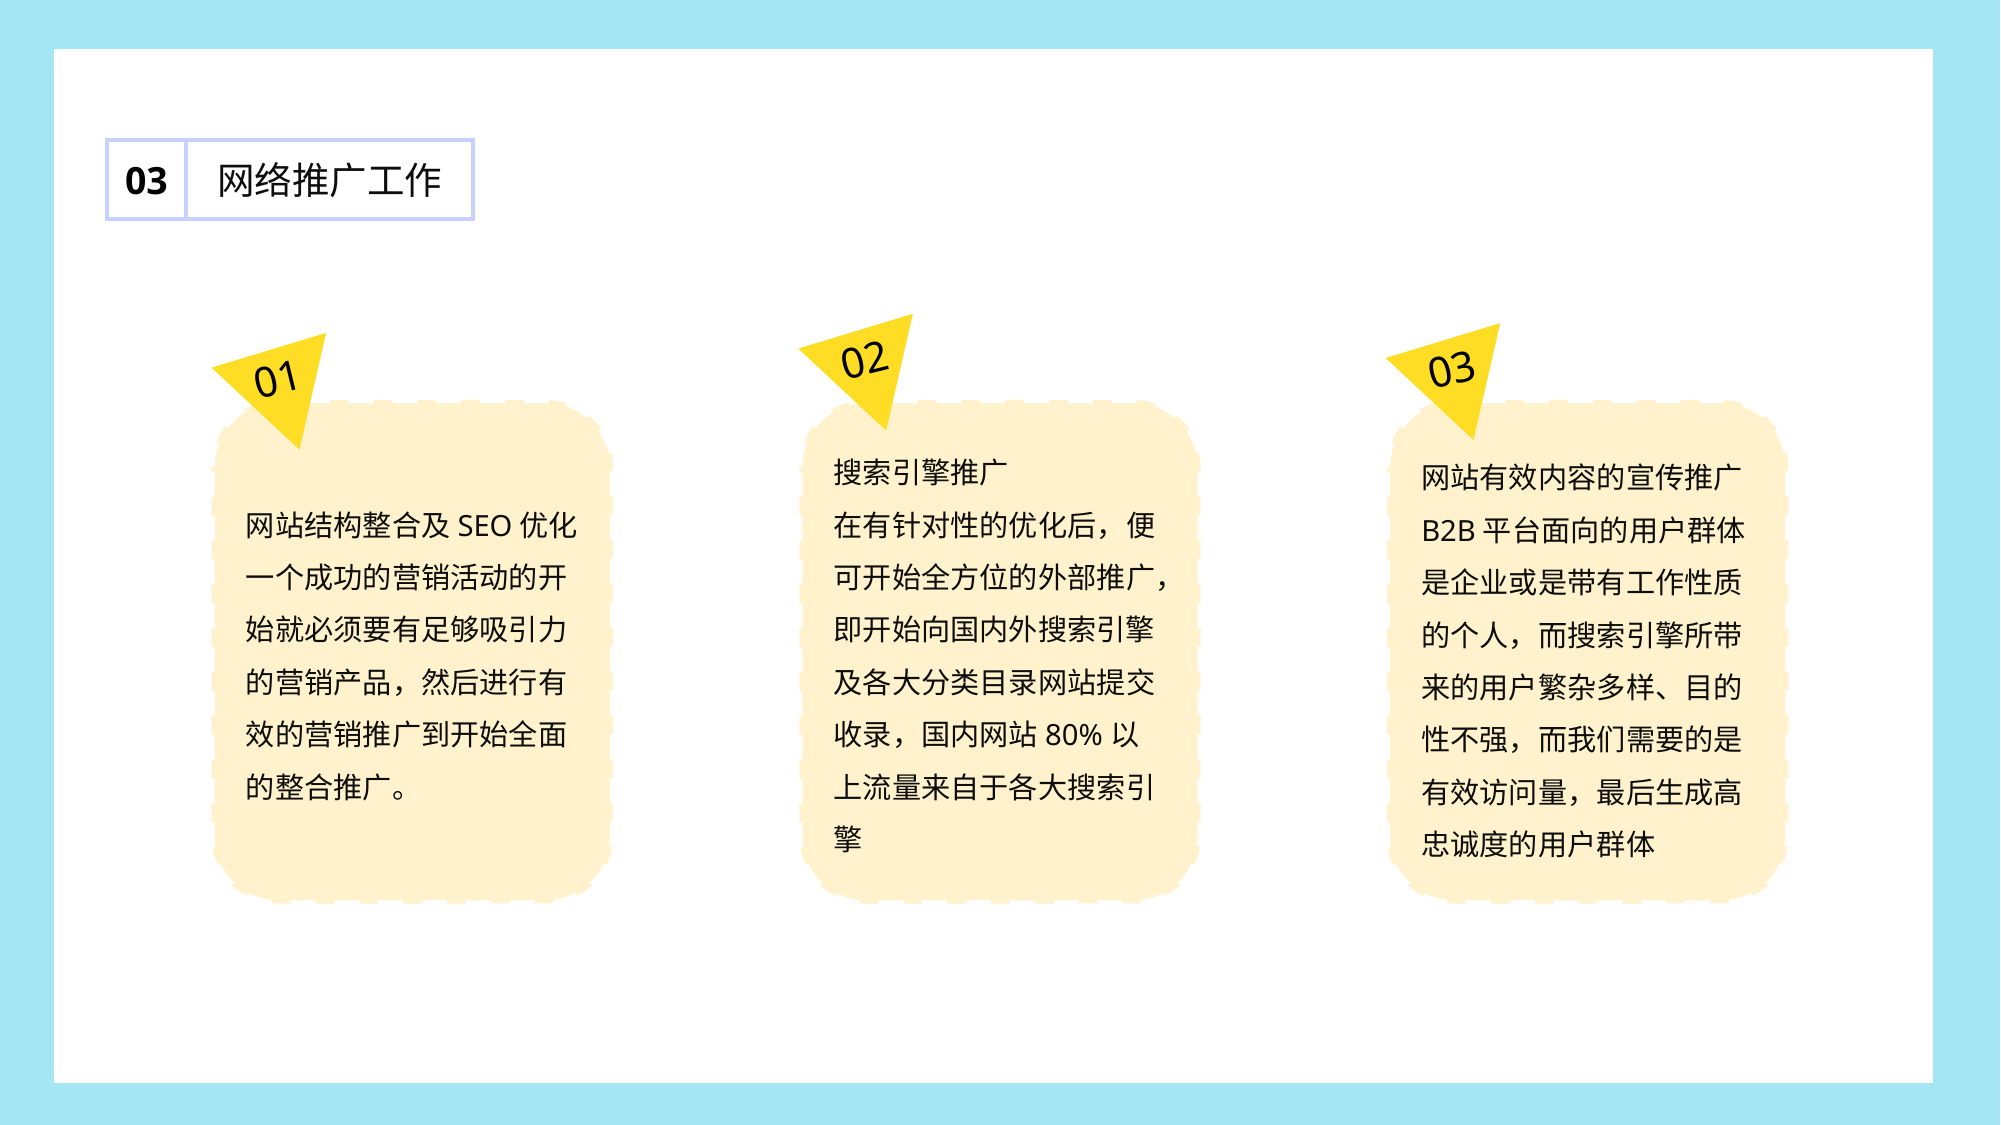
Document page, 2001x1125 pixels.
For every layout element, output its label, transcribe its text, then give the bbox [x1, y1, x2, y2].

text_box 网站结构整合及SEO优化 一个成功的营销活动的开始就必须要有足够吸引力的营销产品，然后进行有效的营销推广到开始全面的整合推广。 [210, 398, 614, 905]
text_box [106, 140, 474, 220]
text_box [261, 403, 312, 452]
text_box [1435, 393, 1486, 442]
text_box 网站有效内容的宣传推广 B2B平台面向的用户群体是企业或是带有工作性质的个人，而搜索引擎所带来的用户繁杂多样、目的性不强，而我们需要的是有效访问量，最后生成高忠诚度的用户群体 [1385, 398, 1790, 905]
text_box [209, 360, 242, 398]
text_box 01 [232, 327, 362, 419]
text_box [1383, 350, 1416, 388]
text_box 03 [1406, 317, 1537, 409]
text_box [848, 384, 898, 433]
text_box [796, 341, 828, 378]
text_box 02 [818, 308, 949, 400]
text_box 搜索引擎推广 在有针对性的优化后，便可开始全方位的外部推广，即开始向国内外搜索引擎及各大分类目录网站提交收录，国内网站80%以上流量来自于各大搜索引擎 [798, 398, 1202, 905]
